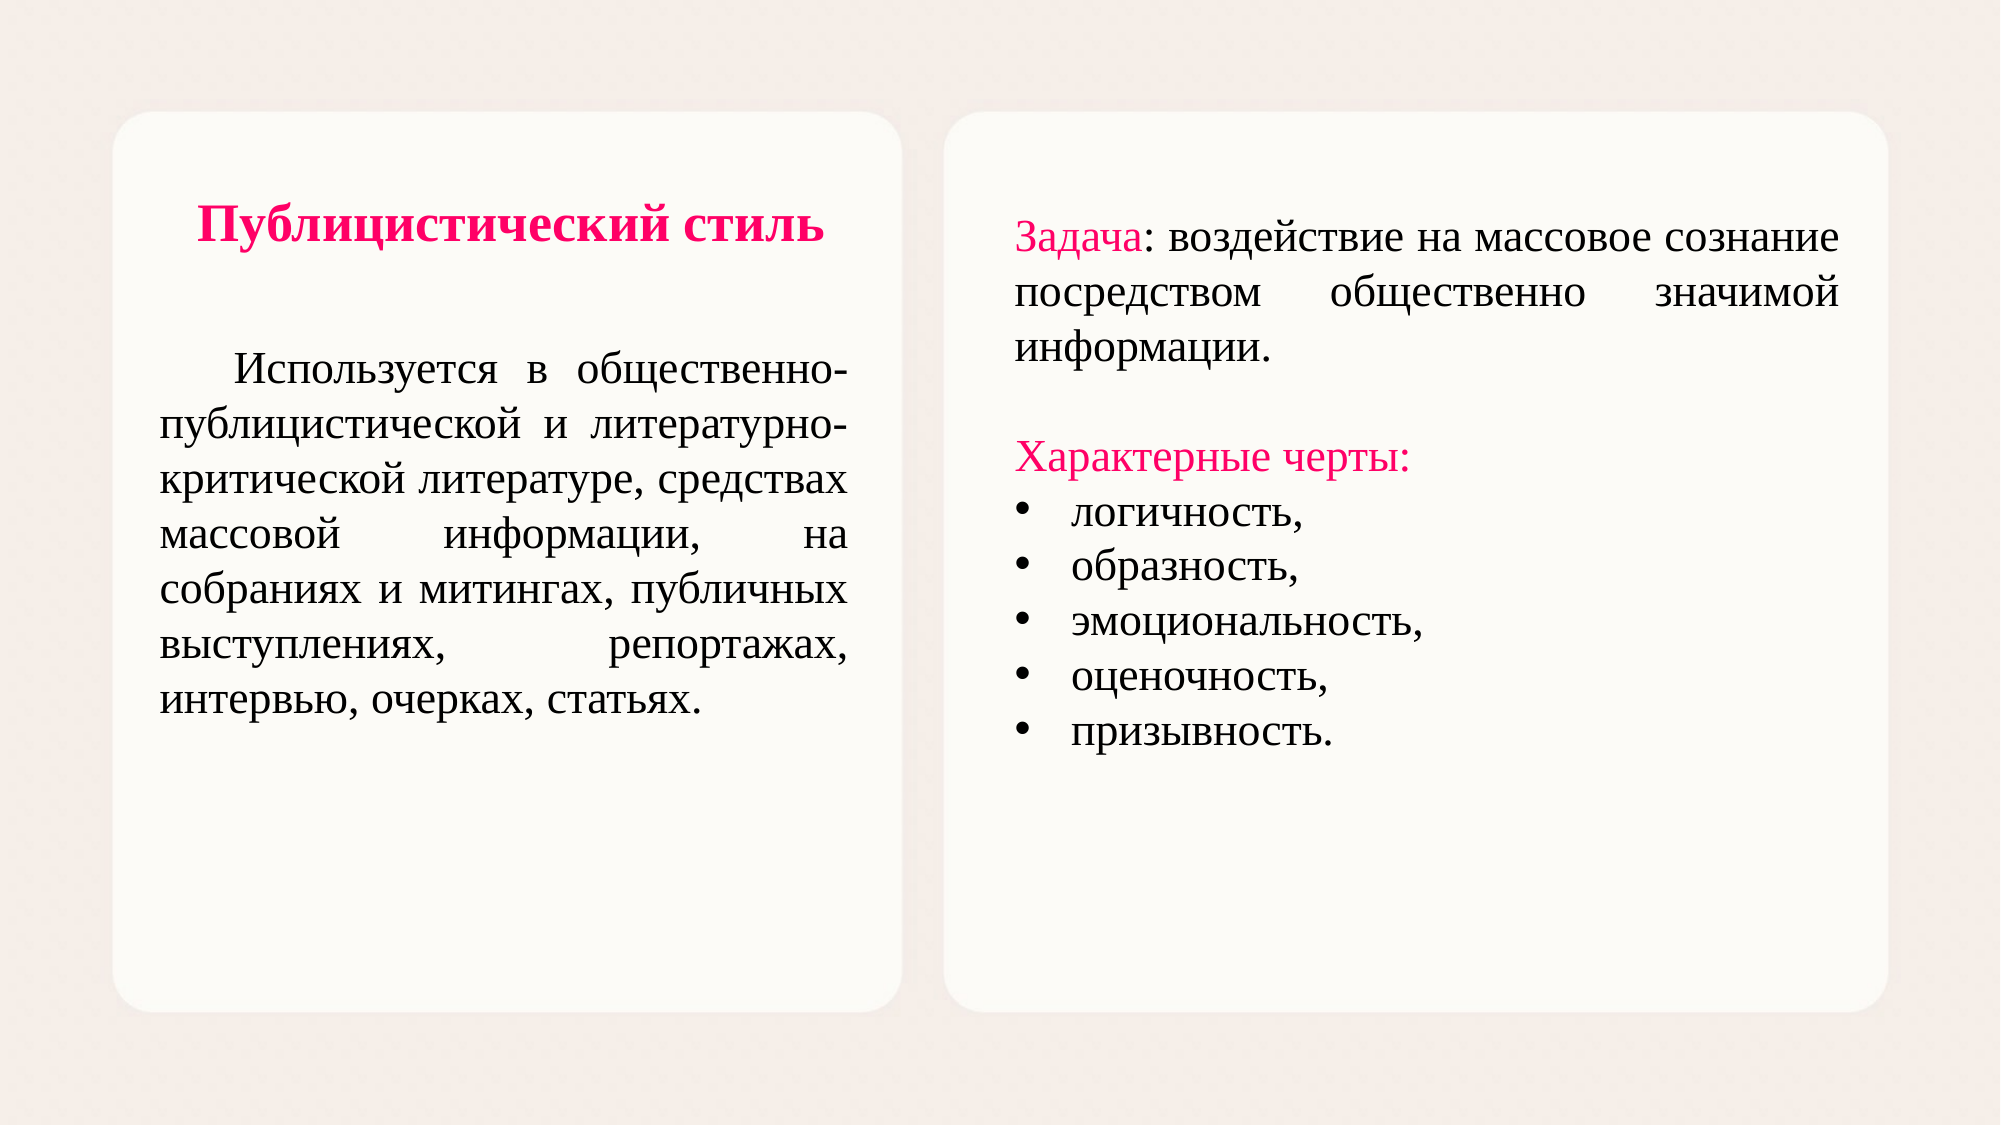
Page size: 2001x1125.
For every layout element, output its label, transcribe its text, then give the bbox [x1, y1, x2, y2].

picture [0, 0, 2001, 1125]
text_box Задача: воздействие на массовое сознание посредством общественно значимой информации. Характерные черты: логичность, образность, эмоциональность, оценочность, призывность. [999, 142, 1855, 763]
text_box Используется в общественно-публицистической и литературно-критической литературе, средствах массовой информации, на собраниях и митингах, публичных выступлениях, репортажах, интервью, очерках, статьях. [144, 330, 864, 730]
text_box Публицистический стиль [18, 179, 999, 260]
